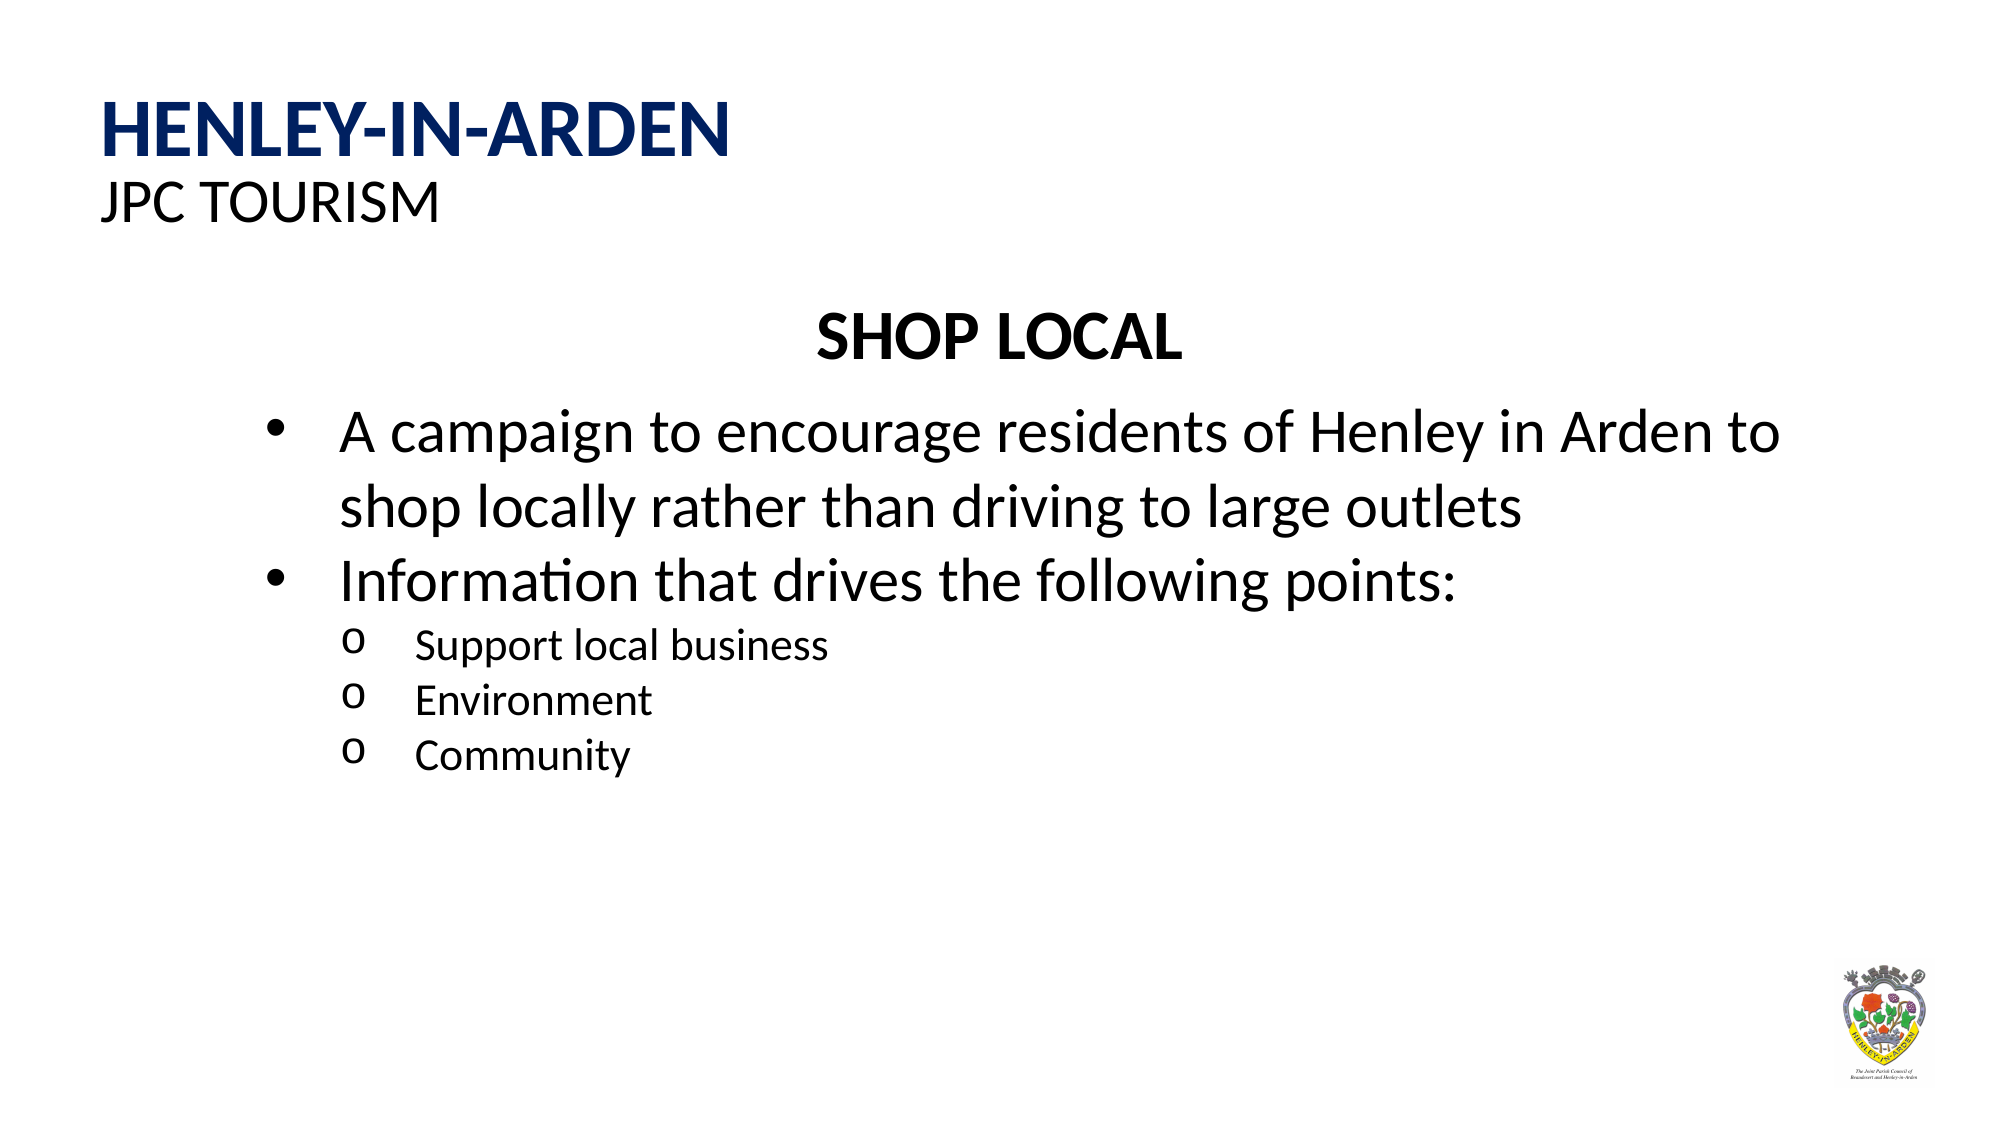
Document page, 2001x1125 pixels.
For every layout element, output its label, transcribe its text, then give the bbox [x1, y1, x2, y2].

text_box SHOP LOCAL [0, 281, 2000, 381]
text_box JPC TOURISM [85, 152, 1043, 243]
text_box A campaign to encourage residents of Henley in Arden to shop locally rather than driving to large outlets Information that drives the following points: Support local business Environment Community [249, 382, 1835, 787]
text_box HENLEY-IN-ARDEN [85, 66, 1043, 152]
picture [1834, 958, 1935, 1088]
